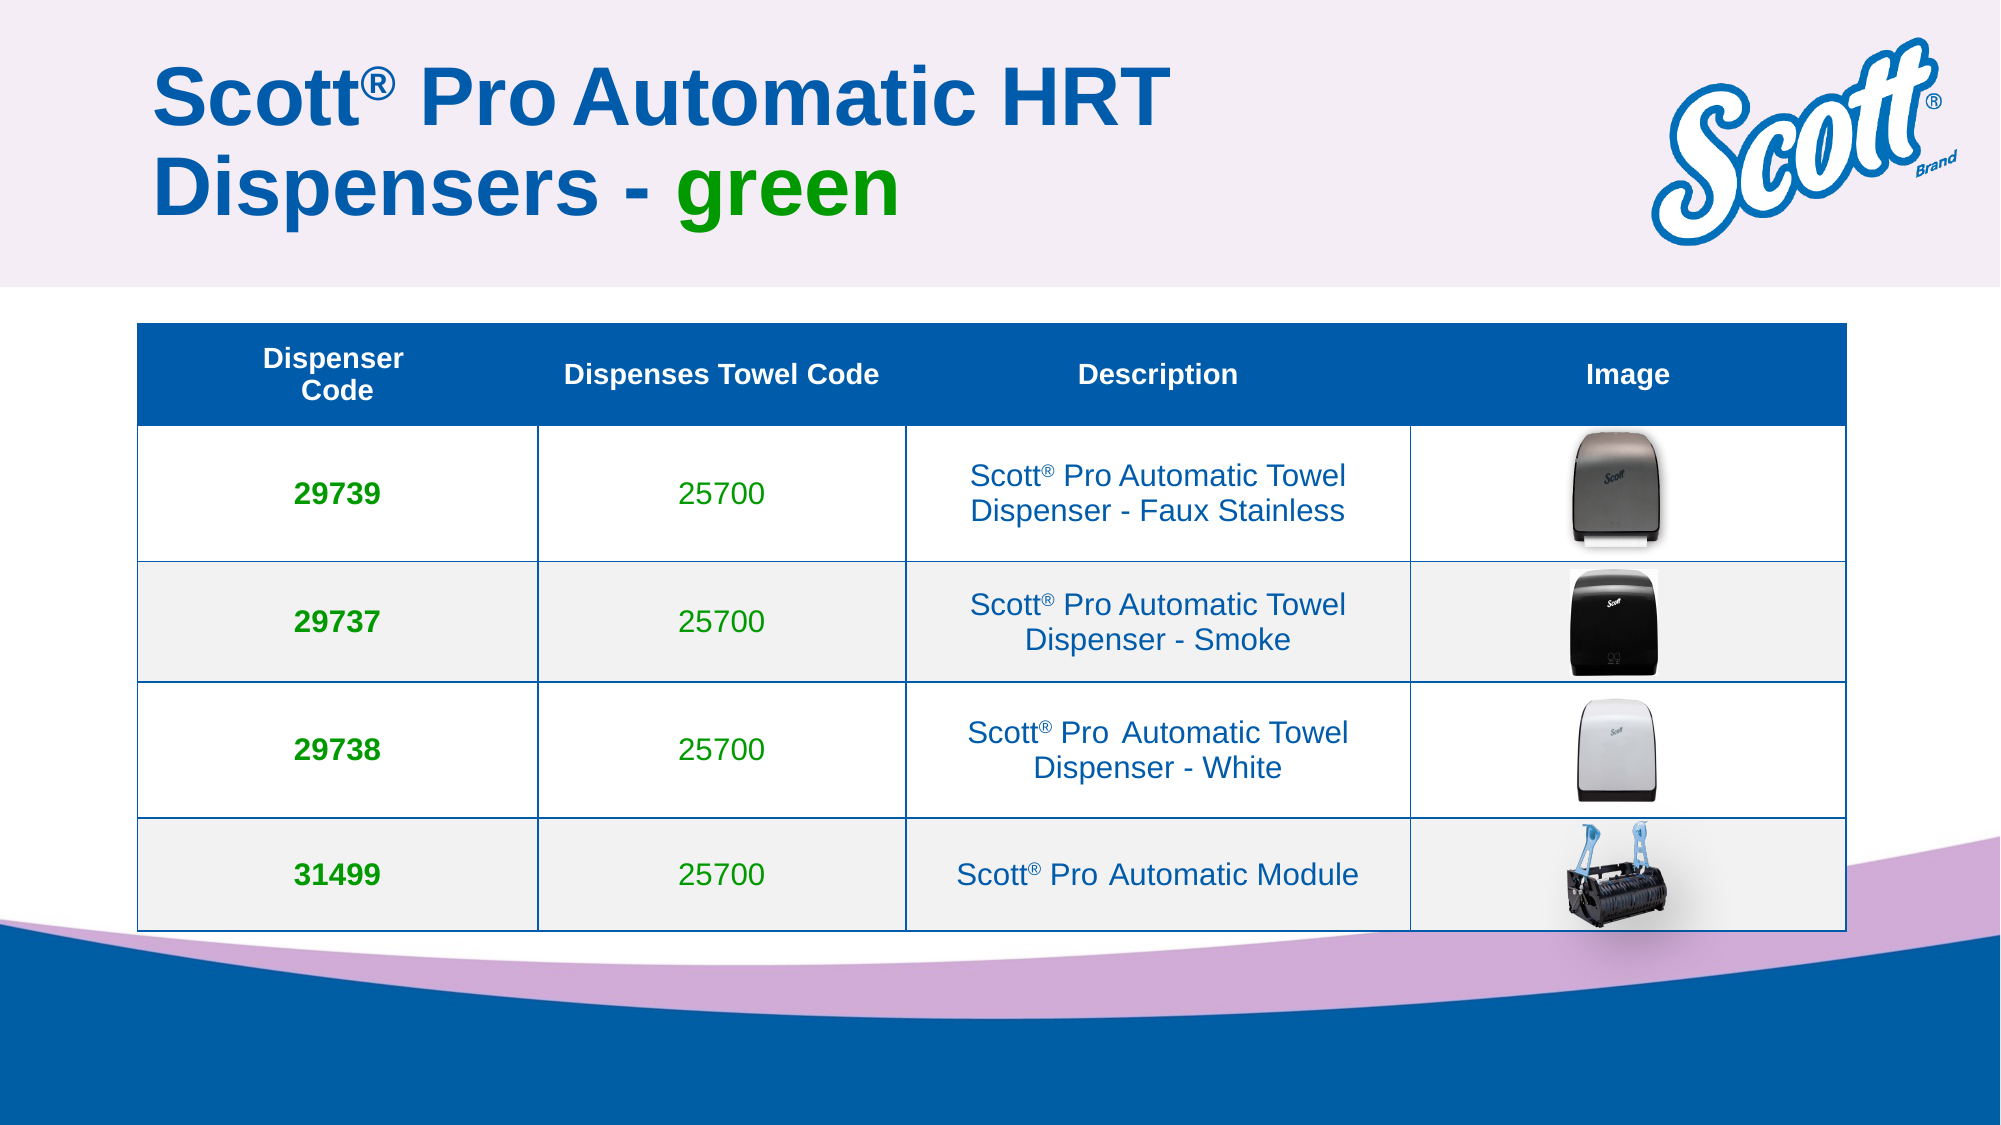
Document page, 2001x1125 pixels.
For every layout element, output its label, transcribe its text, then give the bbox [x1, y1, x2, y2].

table_cell Scott® Pro Automatic Towel Dispenser - Faux Stainless [907, 426, 1410, 561]
table_cell [1411, 562, 1845, 681]
table_header Image [1410, 324, 1846, 424]
table_cell [1411, 683, 1845, 817]
picture [1651, 37, 1957, 246]
table_cell 25700 [539, 683, 905, 817]
table_cell 25700 [539, 819, 905, 930]
table_cell 31499 [138, 819, 537, 930]
table_header Dispenses Towel Code [538, 324, 906, 424]
table_cell [1411, 426, 1845, 561]
table_cell 25700 [539, 562, 905, 681]
table_cell Scott® Pro Automatic Towel Dispenser - White [907, 683, 1410, 817]
table_cell 25700 [539, 426, 905, 561]
table_cell Scott® Pro Automatic Towel Dispenser - Smoke [907, 562, 1410, 681]
table_cell 29739 [138, 426, 537, 561]
table_cell 29737 [138, 562, 537, 681]
table_cell 29738 [138, 683, 537, 817]
table_header Dispenser Code [138, 324, 538, 424]
table_cell [1680, 819, 1845, 930]
table_header Description [906, 324, 1410, 424]
table_cell [1411, 819, 1595, 930]
table_cell Scott® Pro Automatic Module [907, 819, 1410, 930]
picture [0, 0, 2001, 1125]
title Scott® Pro Automatic HRT Dispensers - green [137, 0, 1377, 288]
